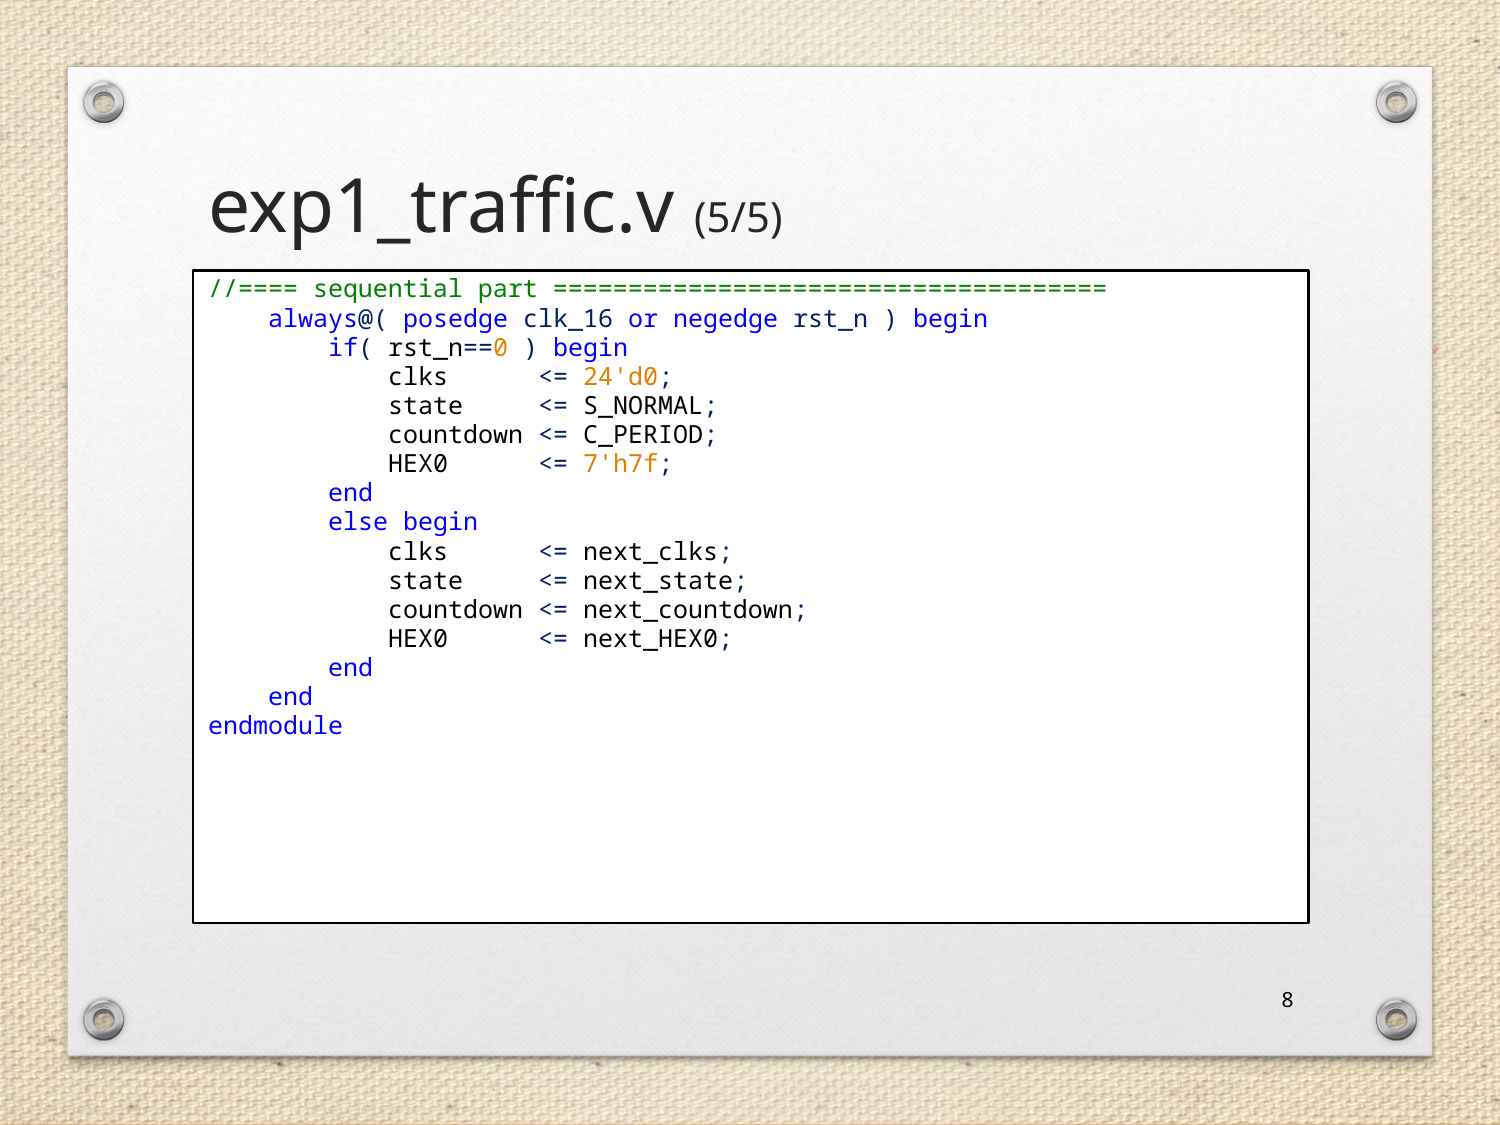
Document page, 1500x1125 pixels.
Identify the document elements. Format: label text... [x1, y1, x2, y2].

list //==== sequential part ===================================== always@( posedge clk_16 or negedge rst_n ) begin if( rst_n==0 ) begin clks <= 24'd0; state <= S_NORMAL; countdown <= C_PERIOD; HEX0 <= 7'h7f; end else begin clks <= next_clks; state <= next_state; countdown <= next_countdown; HEX0 <= next_HEX0; end end endmodule [192, 269, 1310, 924]
picture [0, 0, 1500, 1125]
title exp1_traffic.v (5/5) [193, 150, 1309, 269]
slide_number 8 [1243, 977, 1309, 1024]
